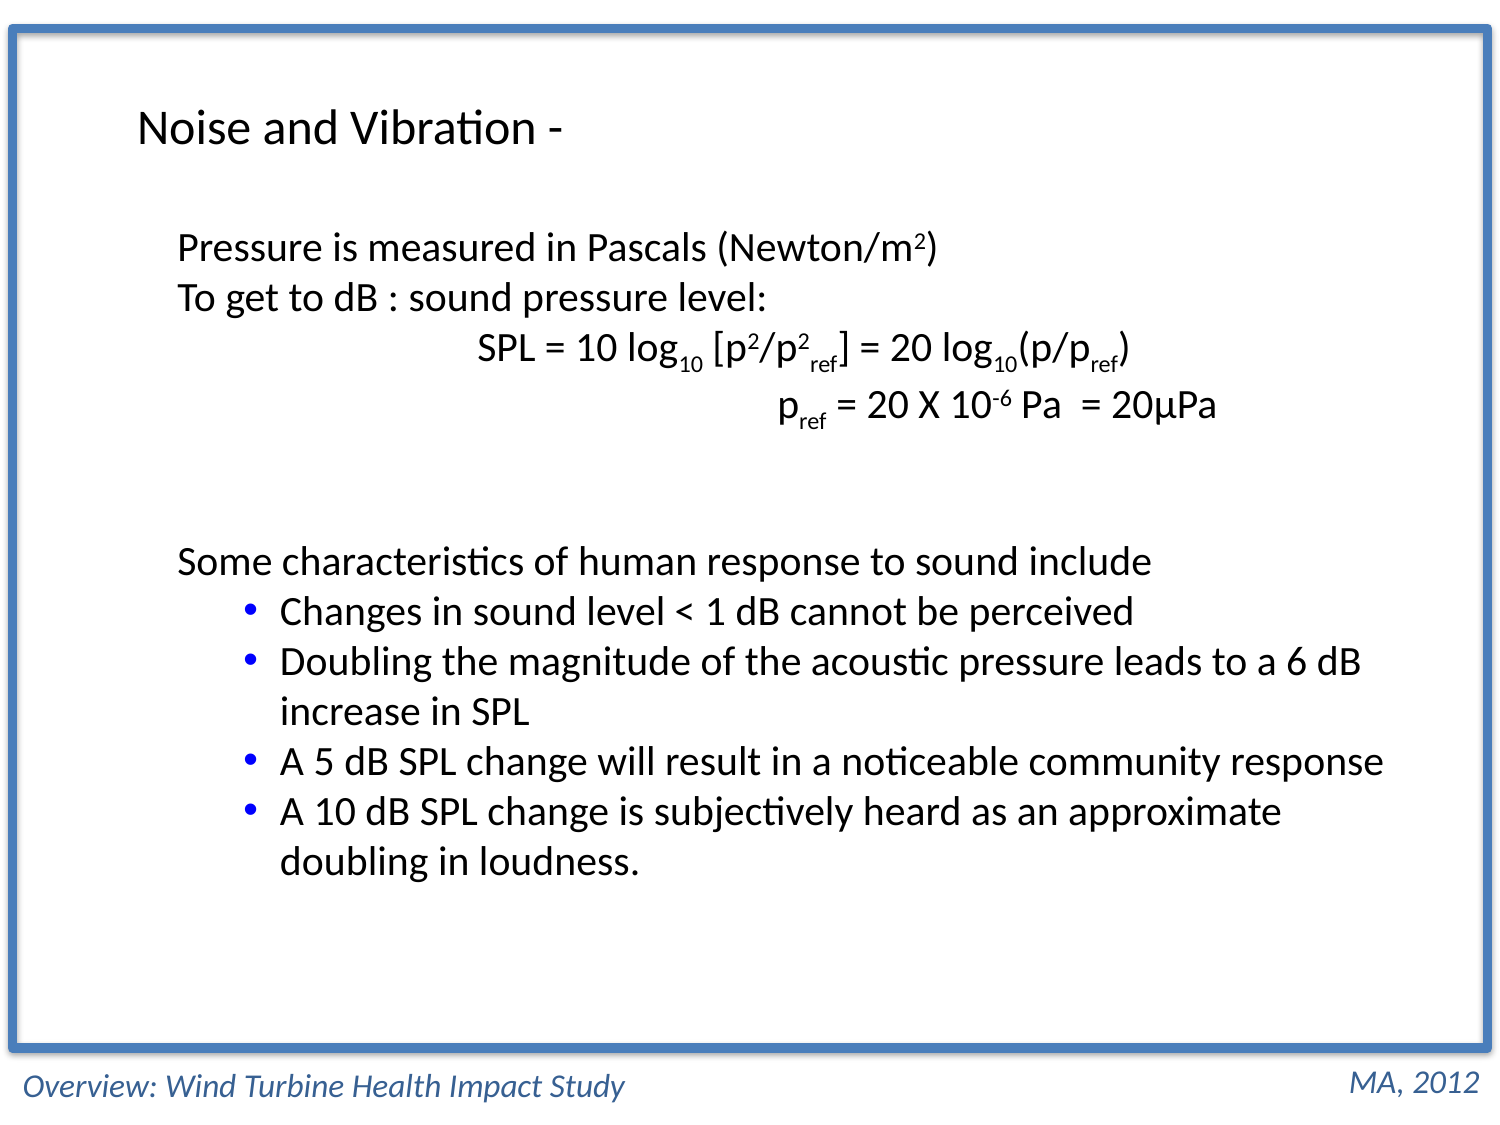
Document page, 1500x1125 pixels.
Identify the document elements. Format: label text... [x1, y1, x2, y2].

text_box MA, 2012 [1334, 1053, 1495, 1108]
text_box Noise and Vibration - [122, 87, 590, 162]
text_box Overview: Wind Turbine Health Impact Study [8, 1057, 641, 1112]
text_box [12, 28, 1488, 1049]
text_box Pressure is measured in Pascals (Newton/m2) To get to dB : sound pressure level: SPL = 10 log10 [p2/p2ref] = 20 log10(p/pref) pref = 20 X 10-6 Pa = 20μPa Some characteristics of human response to sound include Changes in sound level < 1 dB cannot be perceived Doubling the magnitude of the acoustic pressure leads to a 6 dB increase in SPL A 5 dB SPL change will result in a noticeable community response A 10 dB SPL change is subjectively heard as an approximate doubling in loudness. [162, 162, 1434, 992]
